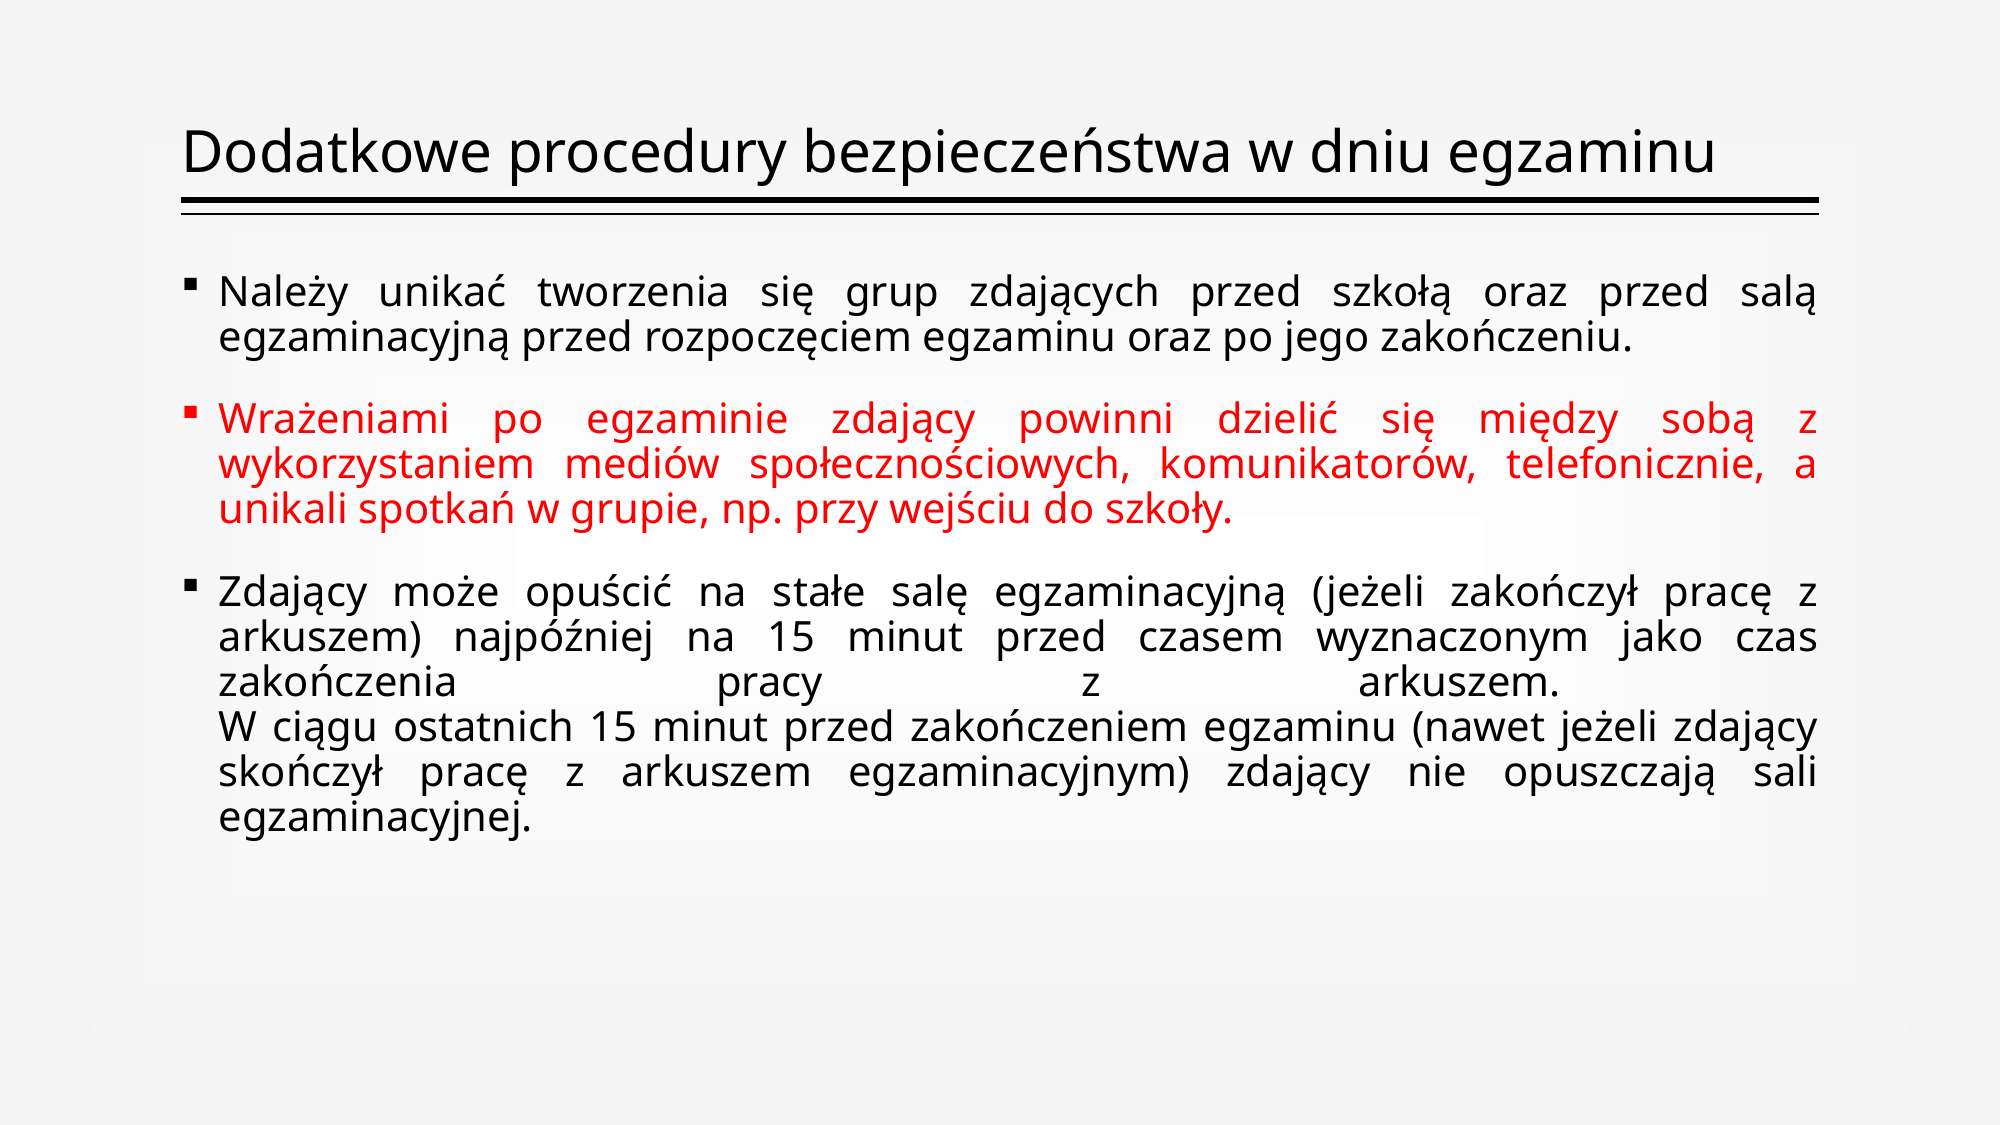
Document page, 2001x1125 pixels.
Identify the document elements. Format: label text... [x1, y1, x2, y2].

title Dodatkowe procedury bezpieczeństwa w dniu egzaminu [181, 12, 1819, 193]
list Należy unikać tworzenia się grup zdających przed szkołą oraz przed salą egzaminacyjną przed rozpoczęciem egzaminu oraz po jego zakończeniu. Wrażeniami po egzaminie zdający powinni dzielić się między sobą z wykorzystaniem mediów społecznościowych, komunikatorów, telefonicznie, a unikali spotkań w grupie, np. przy wejściu do szkoły. Zdający może opuścić na stałe salę egzaminacyjną (jeżeli zakończył pracę z arkuszem) najpóźniej na 15 minut przed czasem wyznaczonym jako czas zakończenia pracy z arkuszem. W ciągu ostatnich 15 minut przed zakończeniem egzaminu (nawet jeżeli zdający skończył pracę z arkuszem egzaminacyjnym) zdający nie opuszczają sali egzaminacyjnej. [181, 262, 1819, 1013]
